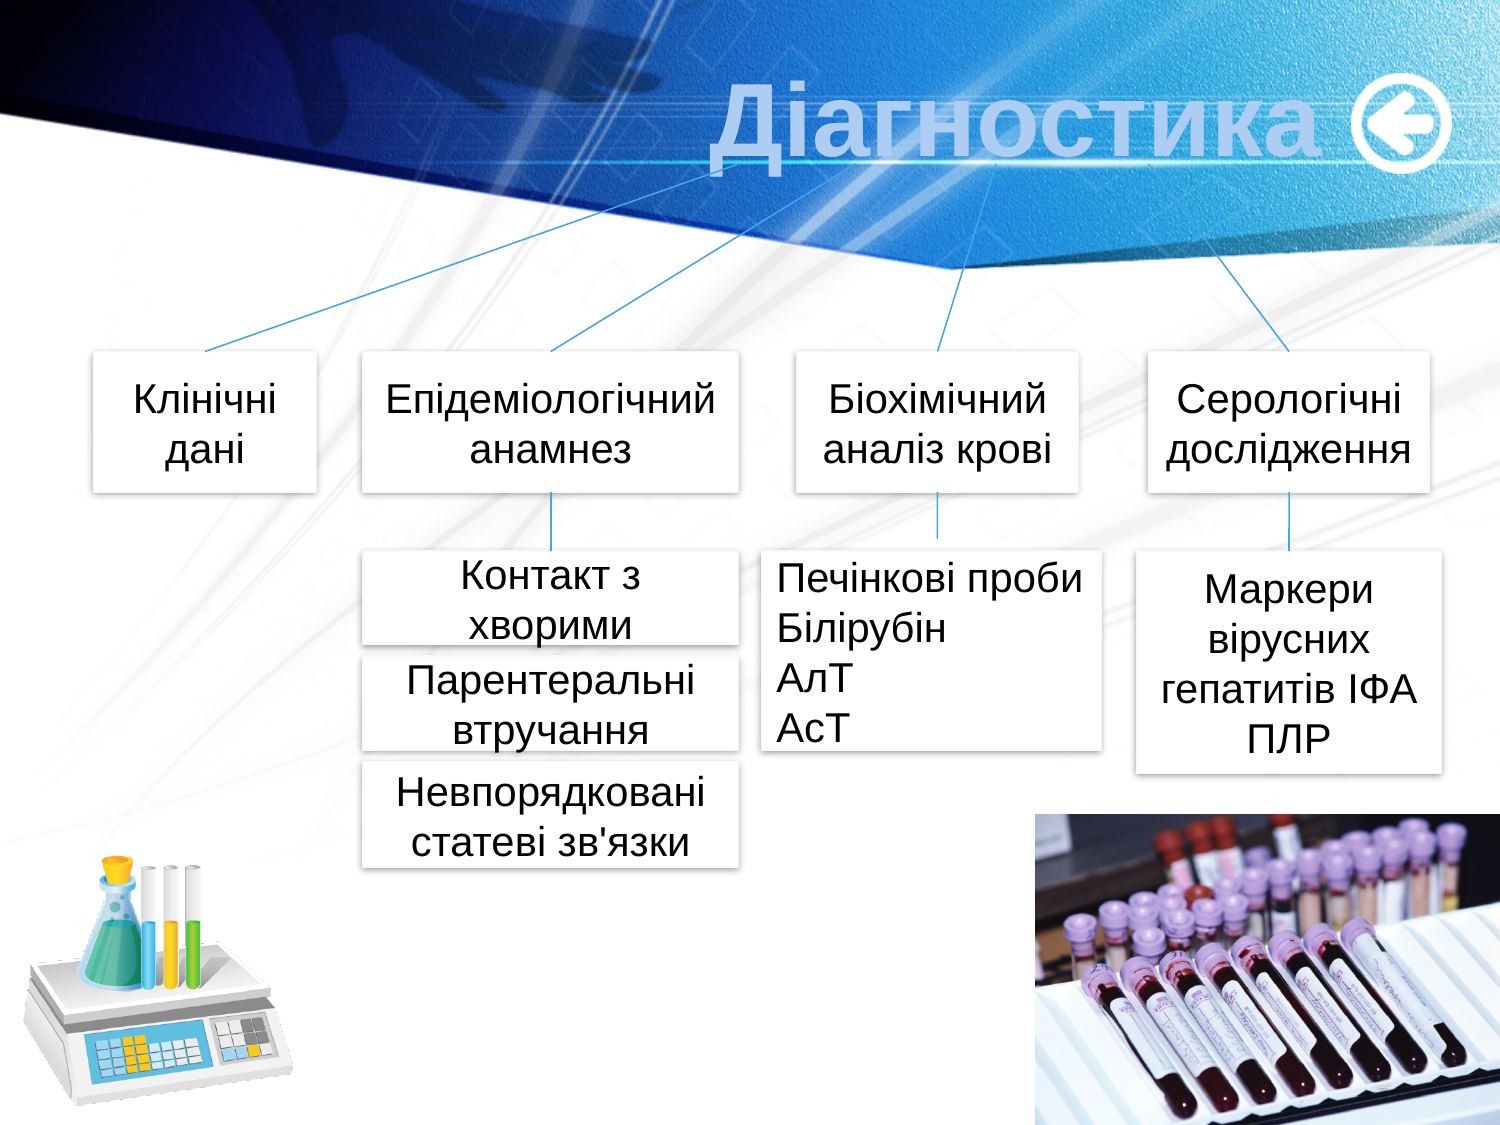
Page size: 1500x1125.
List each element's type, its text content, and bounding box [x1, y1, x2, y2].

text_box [1124, 187, 1313, 329]
text_box Серологічні дослідження [1148, 351, 1430, 493]
text_box Клінічні дані [93, 351, 317, 493]
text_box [550, 163, 856, 352]
text_box Контакт з хворими [362, 550, 739, 645]
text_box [204, 163, 549, 352]
text_box Парентеральні втручання [362, 655, 739, 751]
text_box Біохімічний аналіз крові [796, 351, 1079, 493]
text_box Епідеміологічний анамнез [362, 361, 739, 493]
text_box Маркери вірусних гепатитів ІФА ПЛР [1136, 550, 1442, 774]
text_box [872, 228, 1061, 288]
title Діагностика [174, 74, 1338, 156]
text_box Невпорядковані статеві зв'язки [362, 761, 739, 868]
picture [0, 0, 1500, 1125]
text_box Печінкові проби Білірубін АлТ АсТ [761, 550, 1102, 751]
